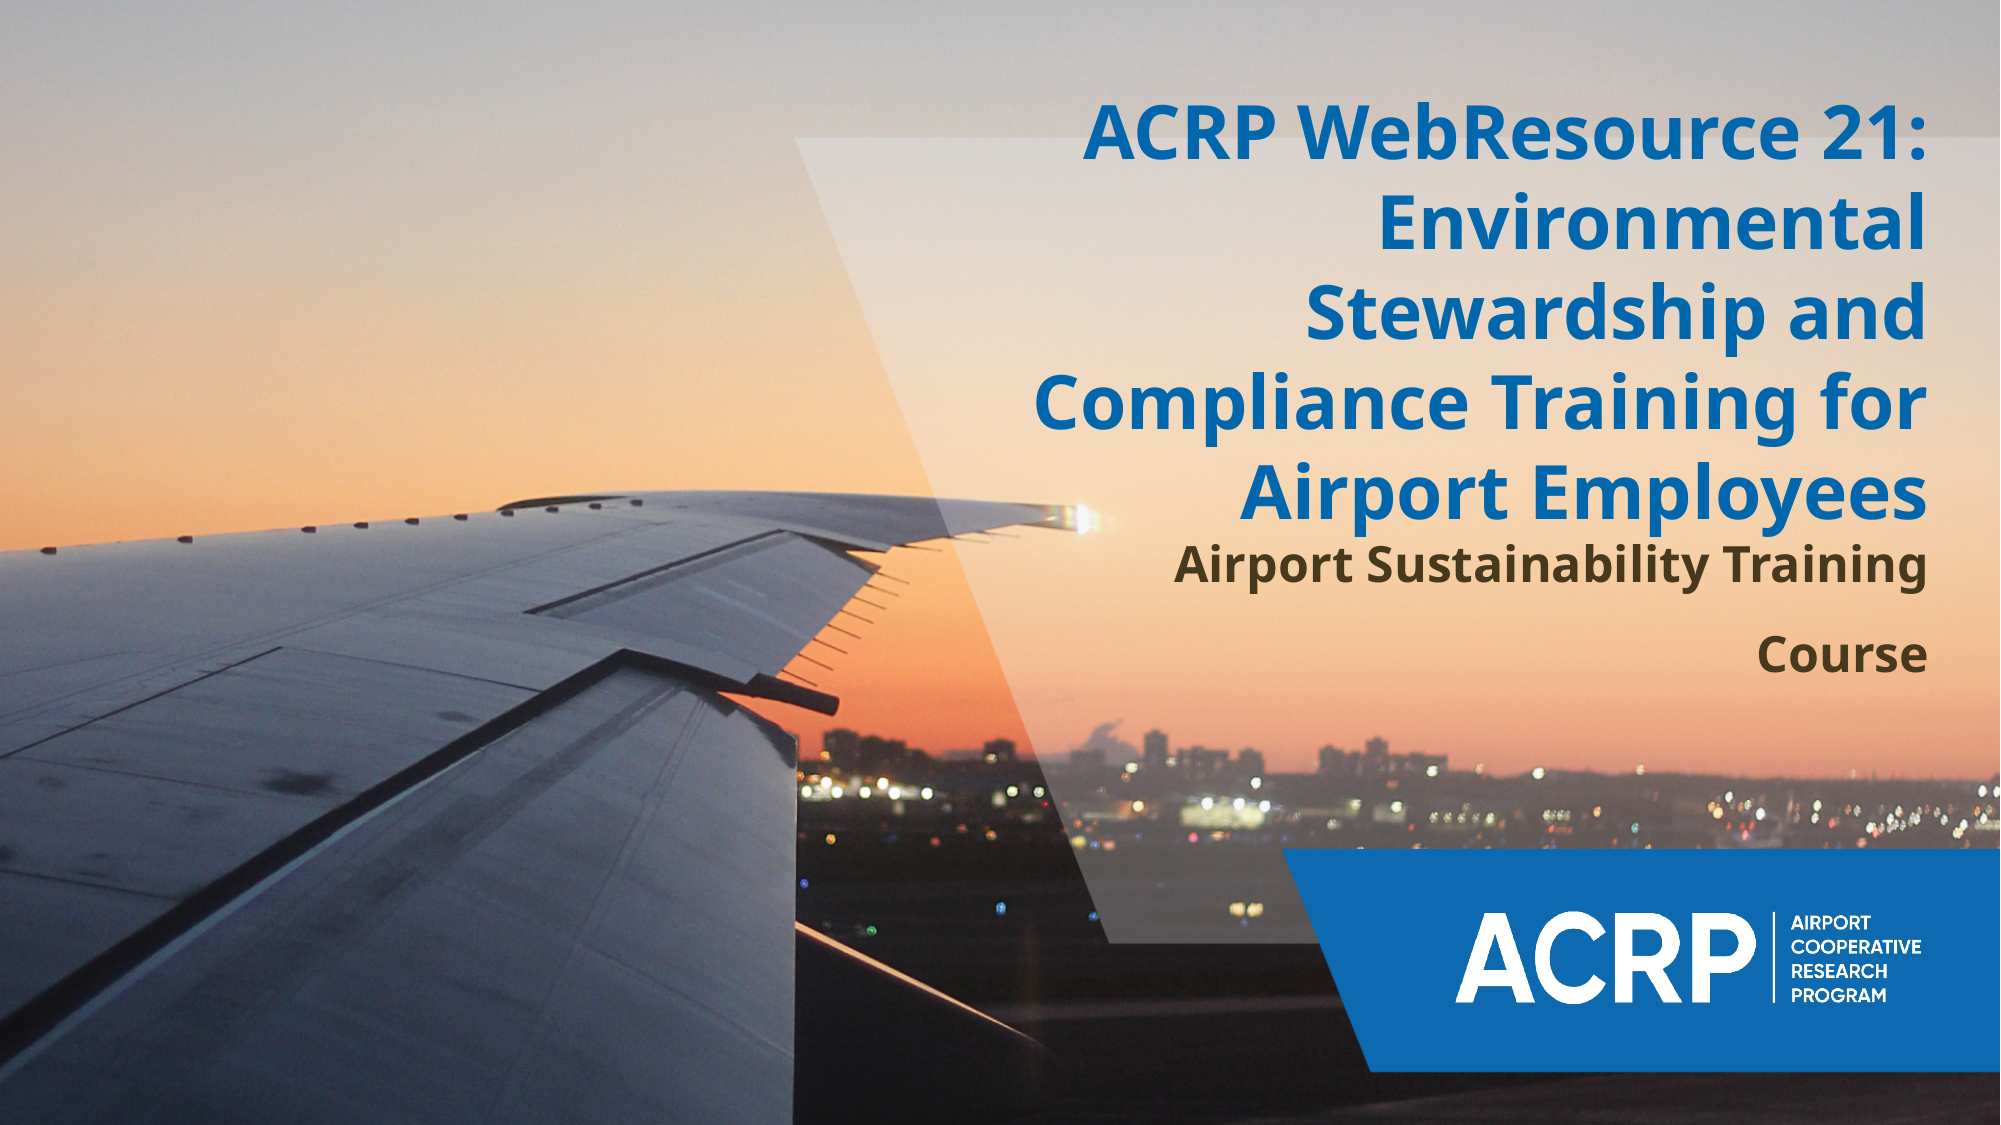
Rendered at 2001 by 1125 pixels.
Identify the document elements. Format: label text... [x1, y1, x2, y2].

picture [0, 0, 2000, 1125]
title ACRP WebResource 21: Environmental Stewardship and Compliance Training for Airport Employees [902, 225, 1945, 395]
list Airport Sustainability Training Course [1142, 494, 1945, 601]
